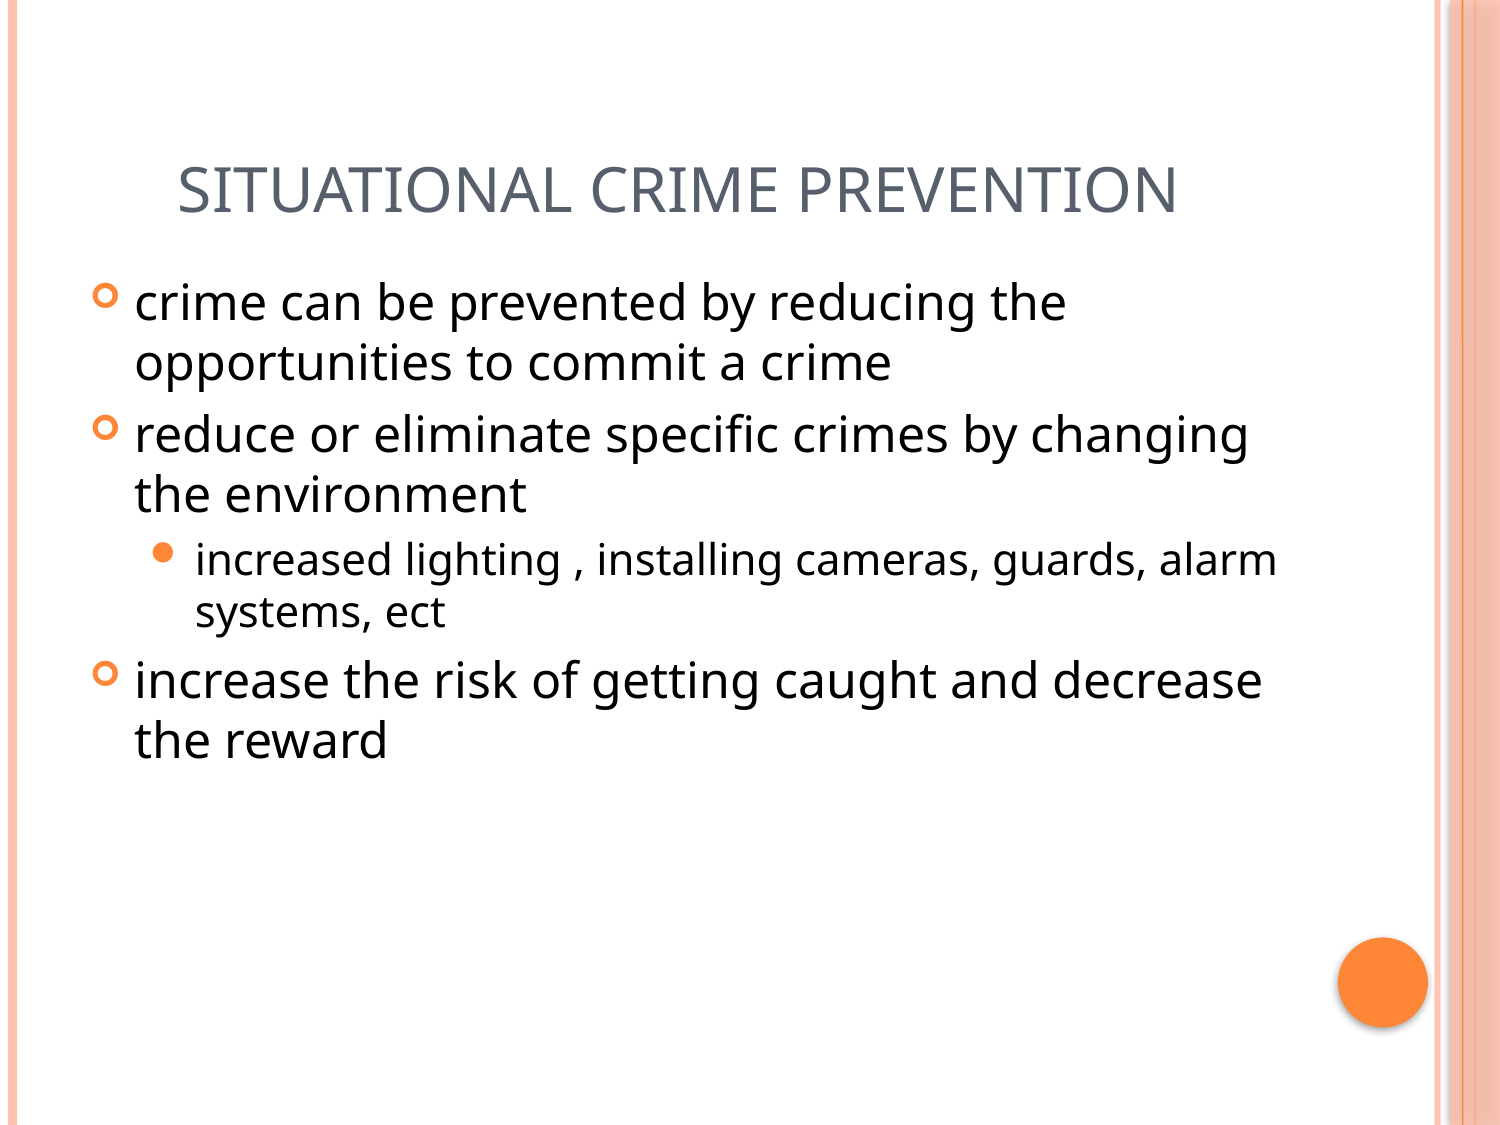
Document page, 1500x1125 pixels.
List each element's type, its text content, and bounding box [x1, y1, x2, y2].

title Situational Crime Prevention [75, 45, 1300, 233]
list crime can be prevented by reducing the opportunities to commit a crime reduce or eliminate specific crimes by changing the environment increased lighting , installing cameras, guards, alarm systems, ect increase the risk of getting caught and decrease the reward [75, 262, 1300, 1062]
